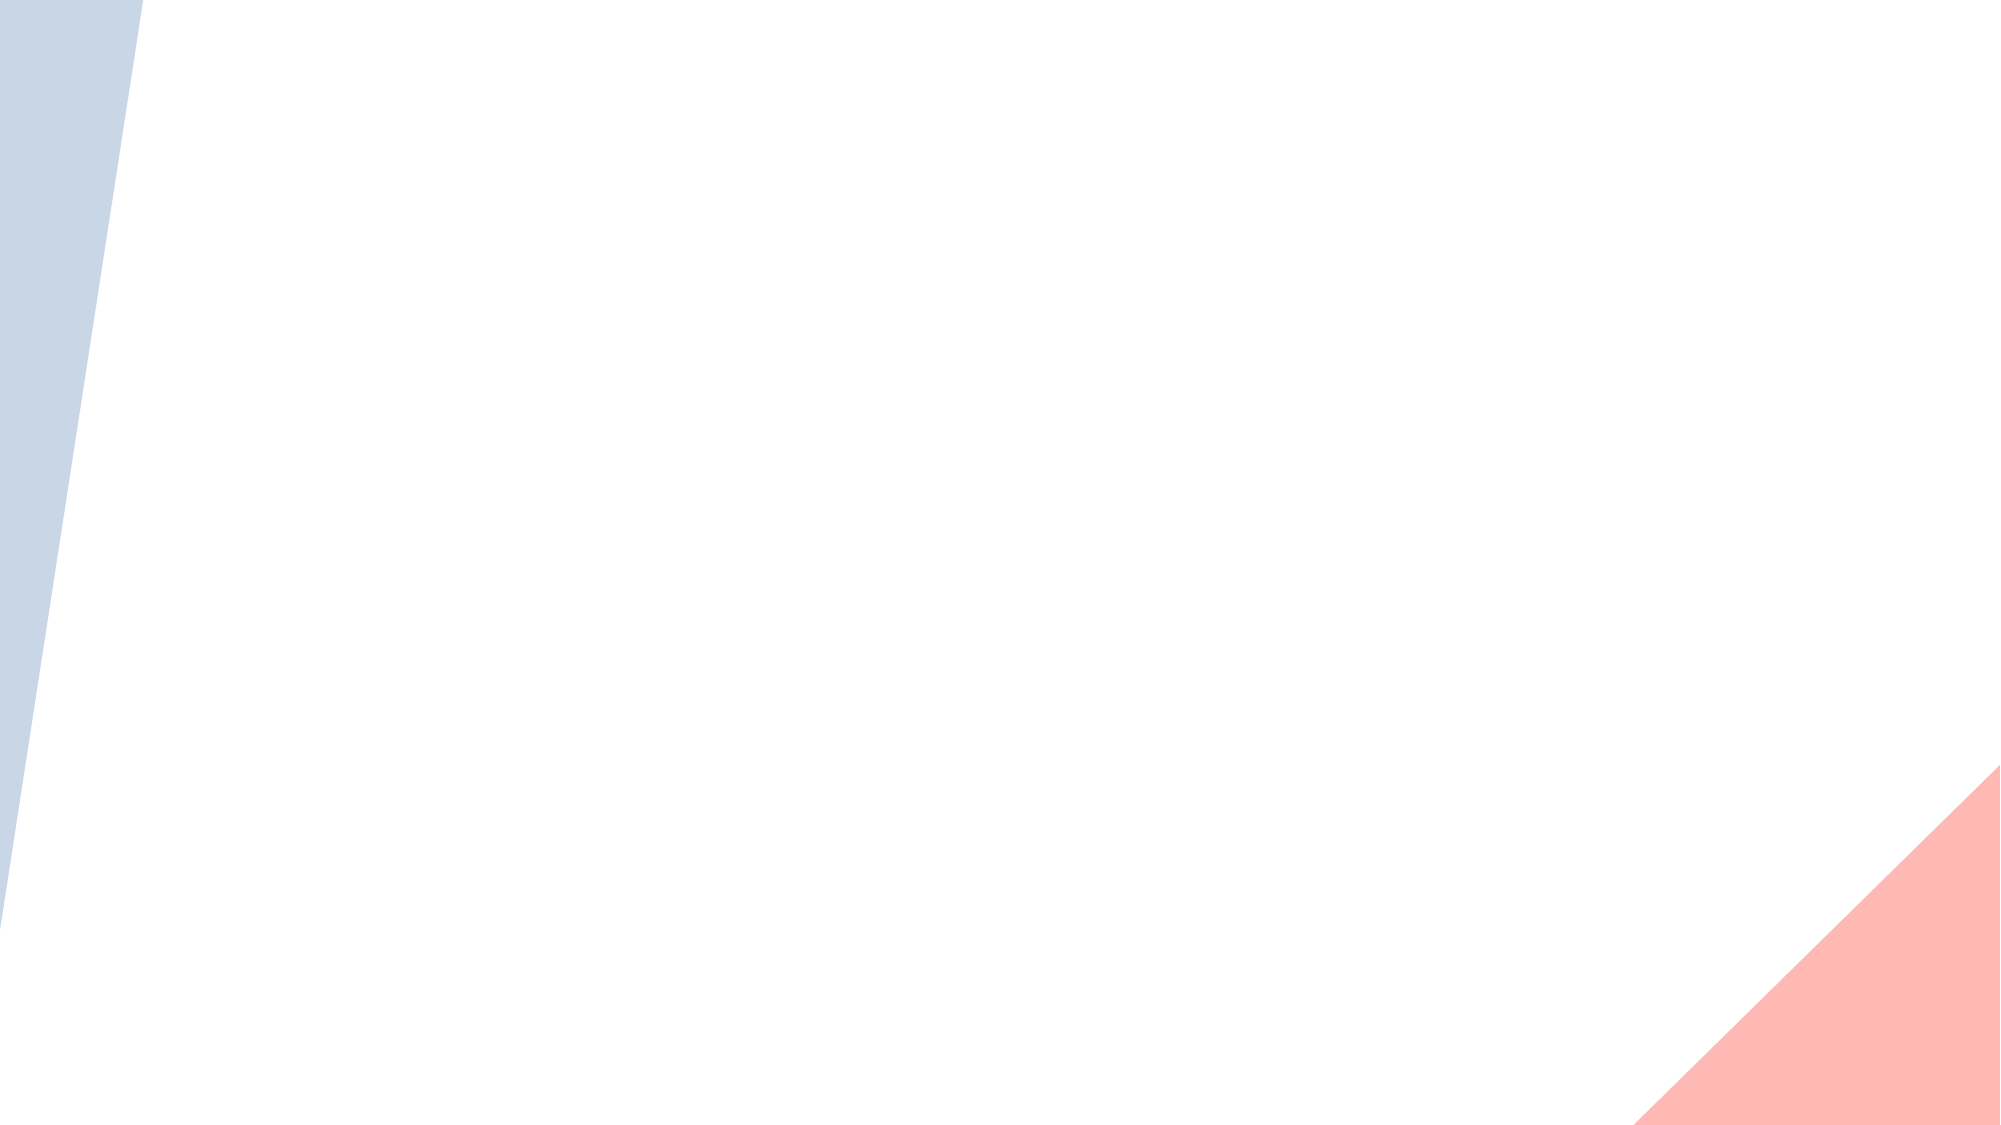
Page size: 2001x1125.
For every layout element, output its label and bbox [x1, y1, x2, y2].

text_box [1632, 763, 2000, 1125]
text_box [0, 0, 145, 931]
